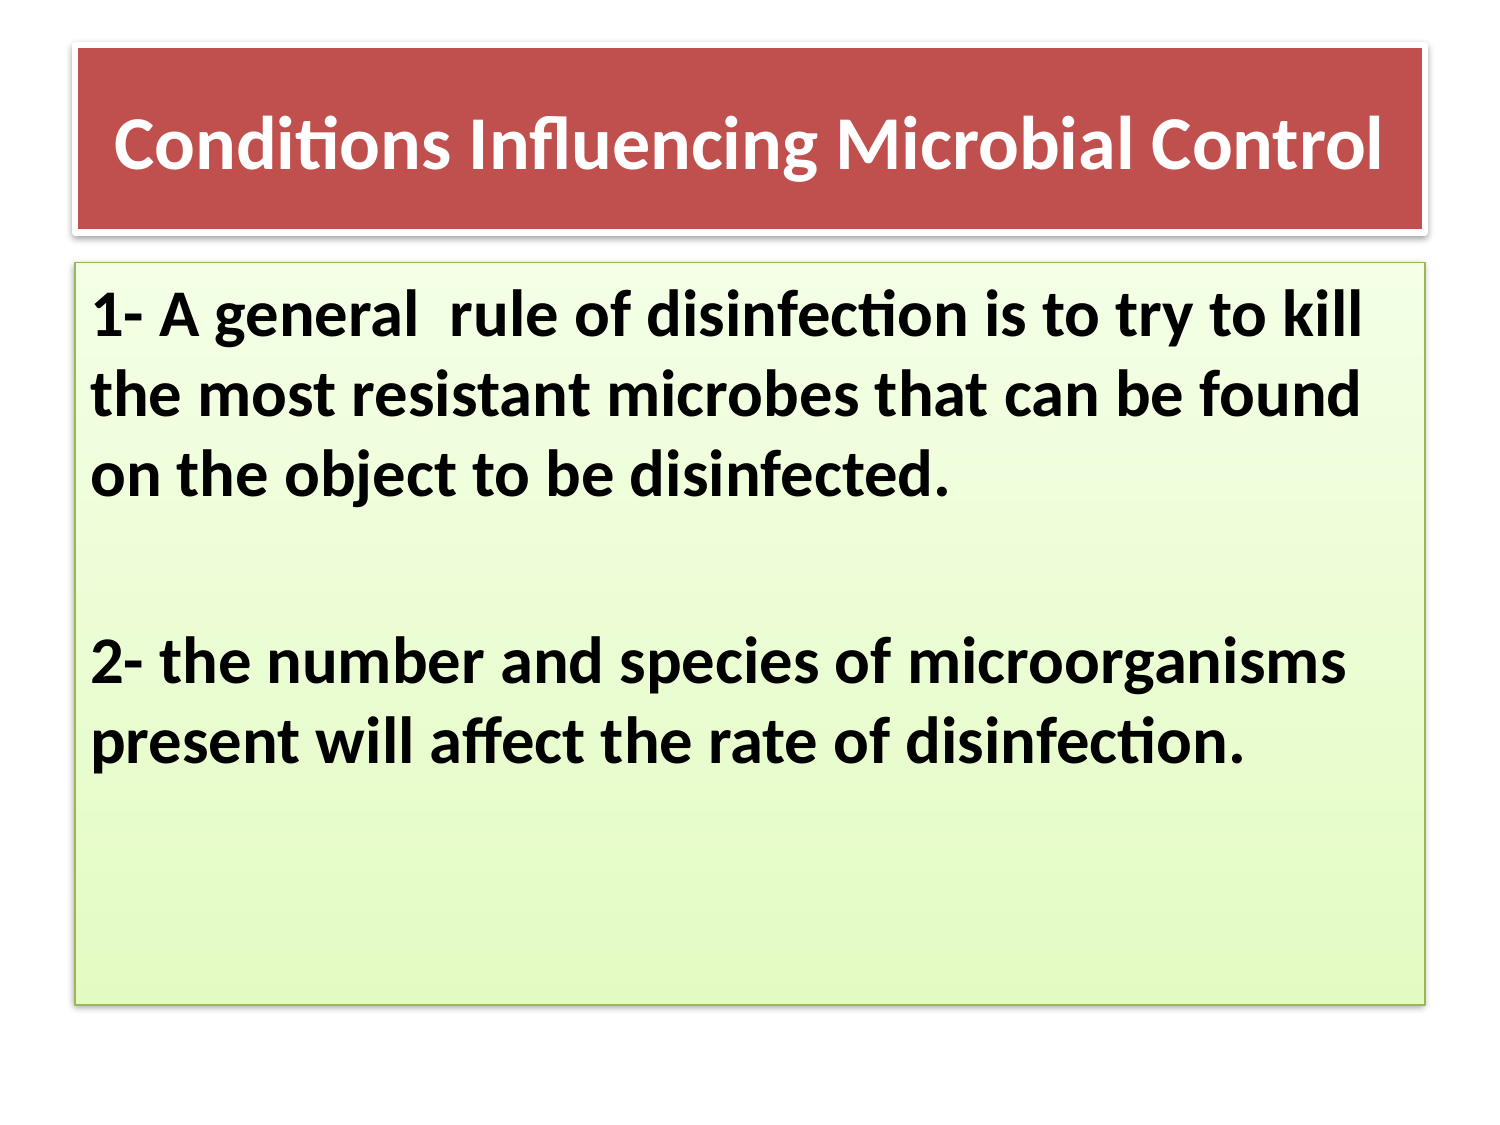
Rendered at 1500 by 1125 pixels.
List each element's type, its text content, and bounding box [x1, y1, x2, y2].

list 1- A general rule of disinfection is to try to kill the most resistant microbes that can be found on the object to be disinfected. 2- the number and species of microorganisms present will affect the rate of disinfection. [74, 262, 1426, 1006]
title Conditions Influencing Microbial Control [72, 42, 1428, 236]
